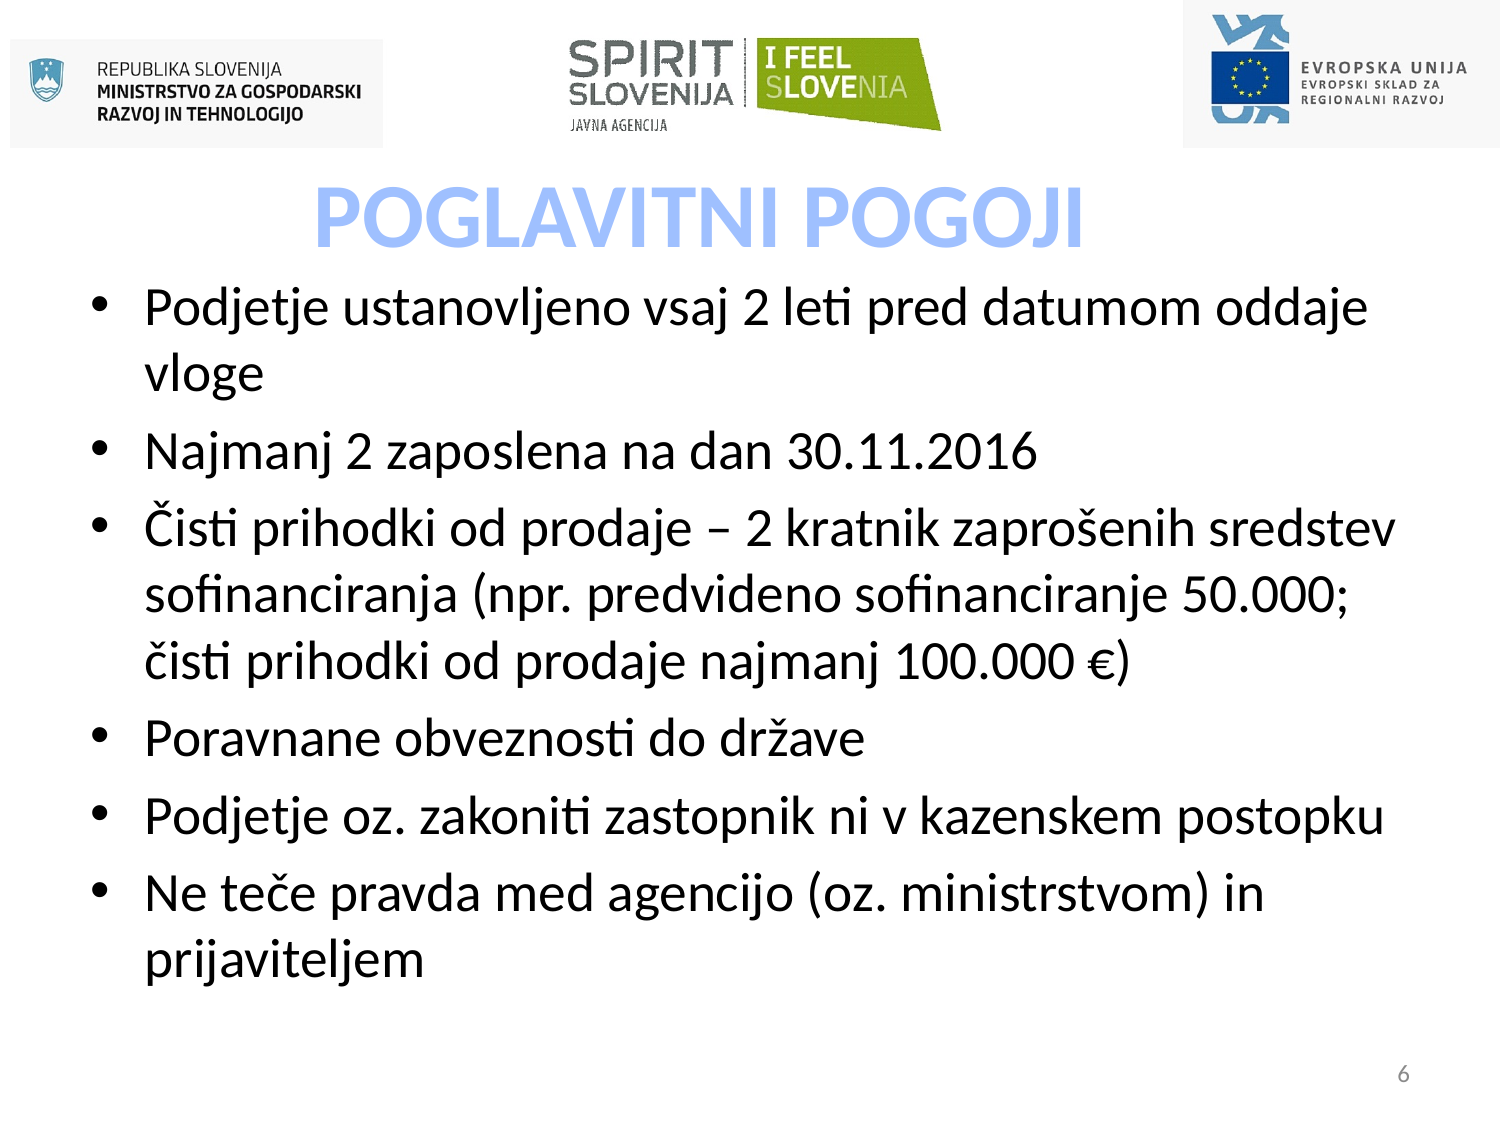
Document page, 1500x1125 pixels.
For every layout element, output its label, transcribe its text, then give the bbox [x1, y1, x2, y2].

picture [0, 0, 1500, 149]
text_box POGLAVITNI POGOJI [298, 233, 1104, 273]
list Podjetje ustanovljeno vsaj 2 leti pred datumom oddaje vloge Najmanj 2 zaposlena na dan 30.11.2016 Čisti prihodki od prodaje – 2 kratnik zaprošenih sredstev sofinanciranja (npr. predvideno sofinanciranje 50.000; čisti prihodki od prodaje najmanj 100.000 €) Poravnane obveznosti do države Podjetje oz. zakoniti zastopnik ni v kazenskem postopku Ne teče pravda med agencijo (oz. ministrstvom) in prijaviteljem [75, 262, 1425, 1005]
title [75, 157, 1425, 233]
slide_number 6 [1074, 1042, 1425, 1103]
